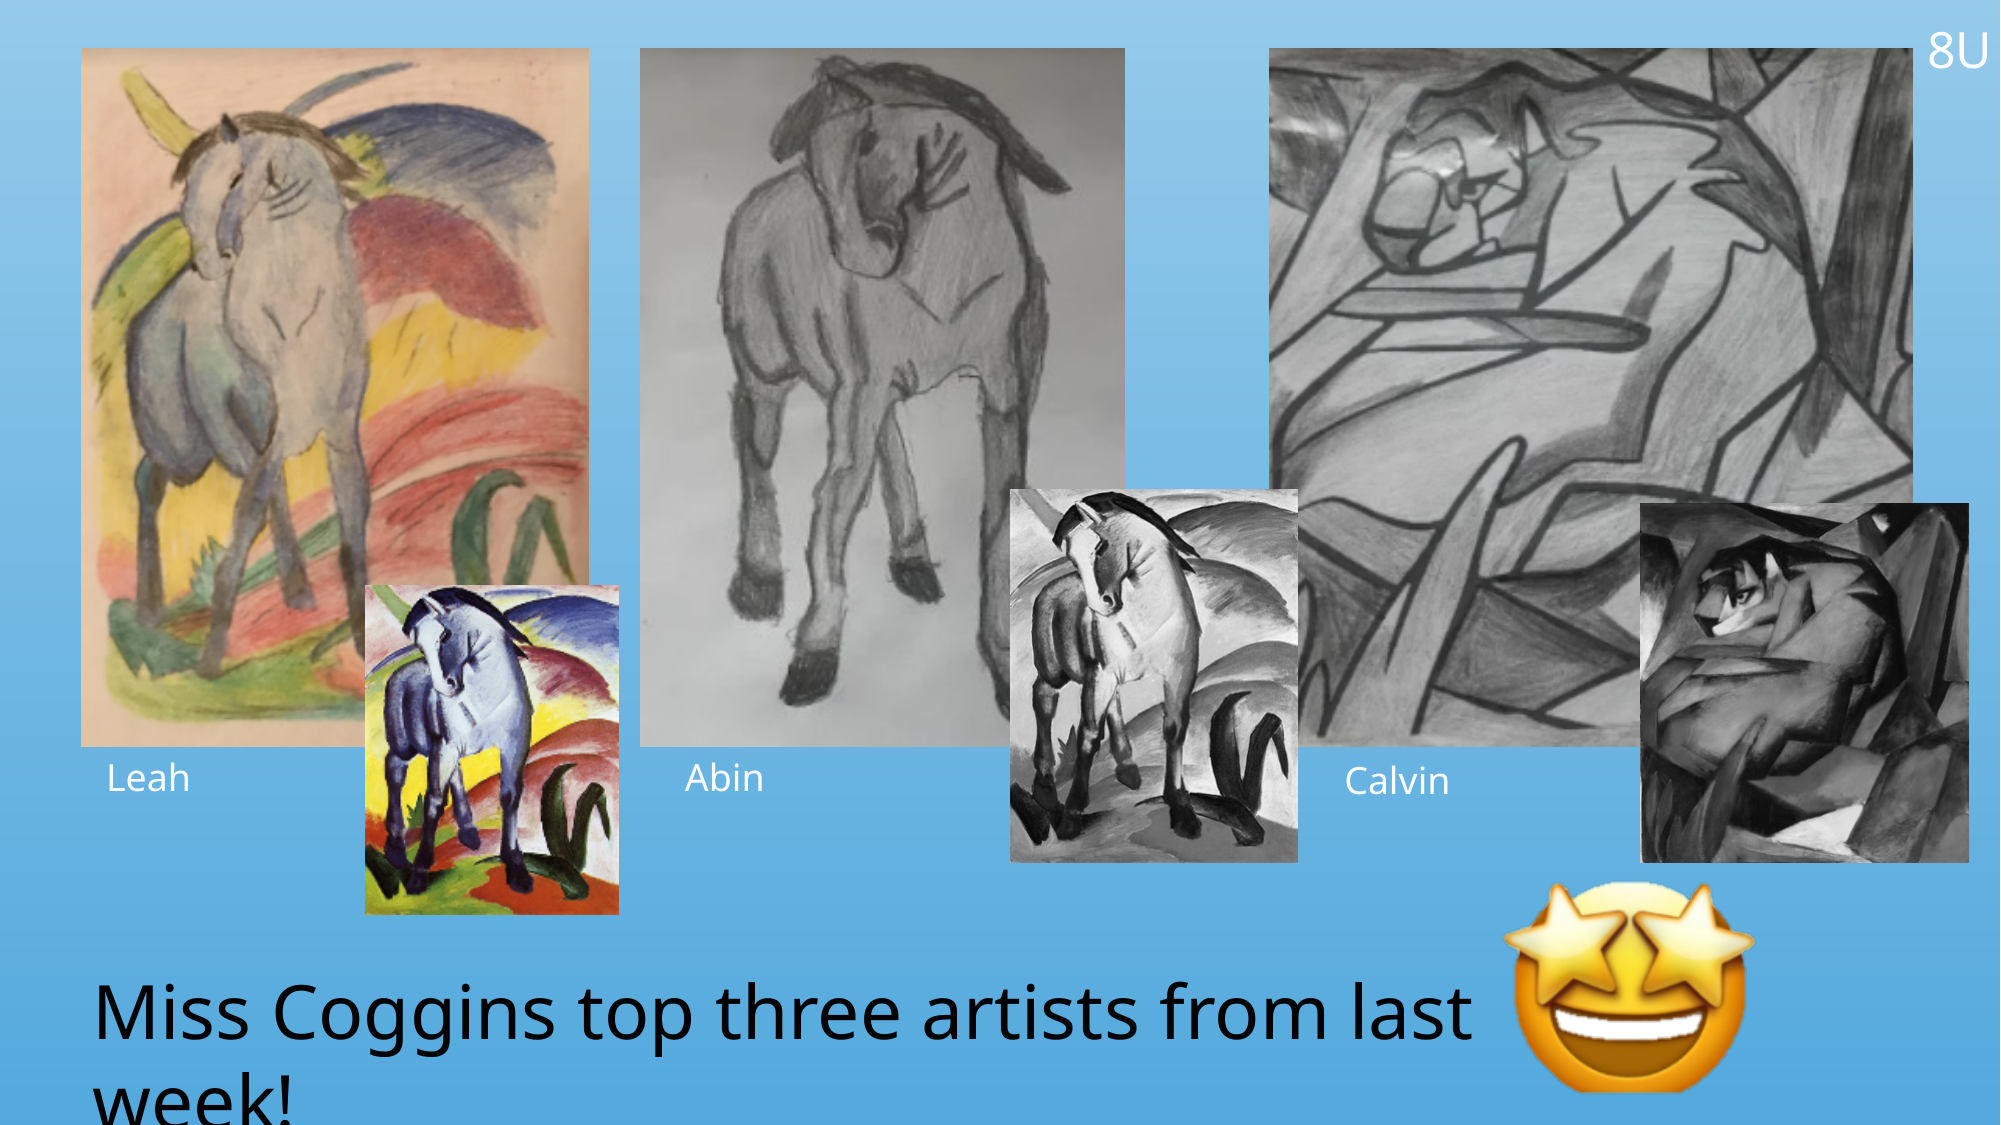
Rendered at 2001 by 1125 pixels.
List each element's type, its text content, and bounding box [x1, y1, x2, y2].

text_box Abin [670, 747, 876, 807]
text_box Leah [91, 747, 298, 807]
text_box Miss Coggins top three artists from last week! [77, 957, 1641, 1125]
picture [81, 48, 619, 915]
text_box Calvin [1329, 749, 1536, 810]
text_box 8U [1912, 10, 2000, 86]
picture [640, 48, 1969, 1121]
